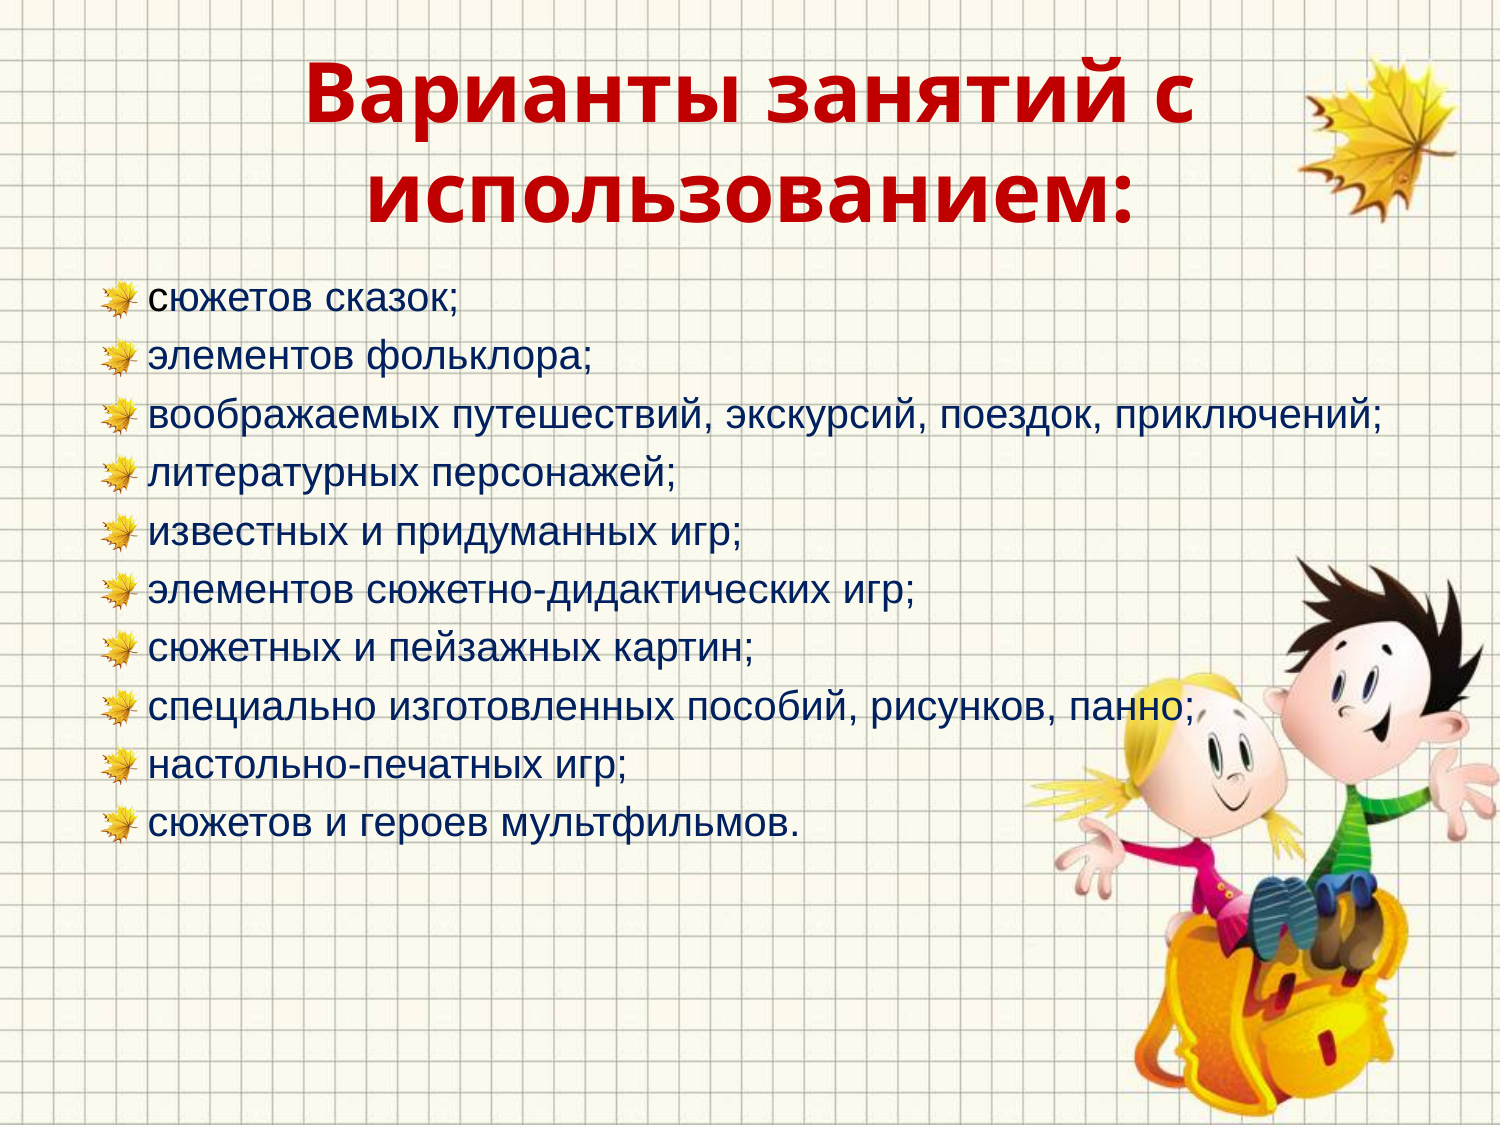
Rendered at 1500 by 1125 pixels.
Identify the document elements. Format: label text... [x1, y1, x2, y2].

list сюжетов сказок; элементов фольклора; воображаемых путешествий, экскурсий, поездок, приключений; литературных персонажей; известных и придуманных игр; элементов сюжетно-дидактических игр; сюжетных и пейзажных картин; специально изготовленных пособий, рисунков, панно; настольно-печатных игр; сюжетов и героев мультфильмов. [74, 262, 1426, 1006]
picture [0, 0, 1500, 1125]
title Варианты занятий с использованием: [74, 44, 1426, 233]
